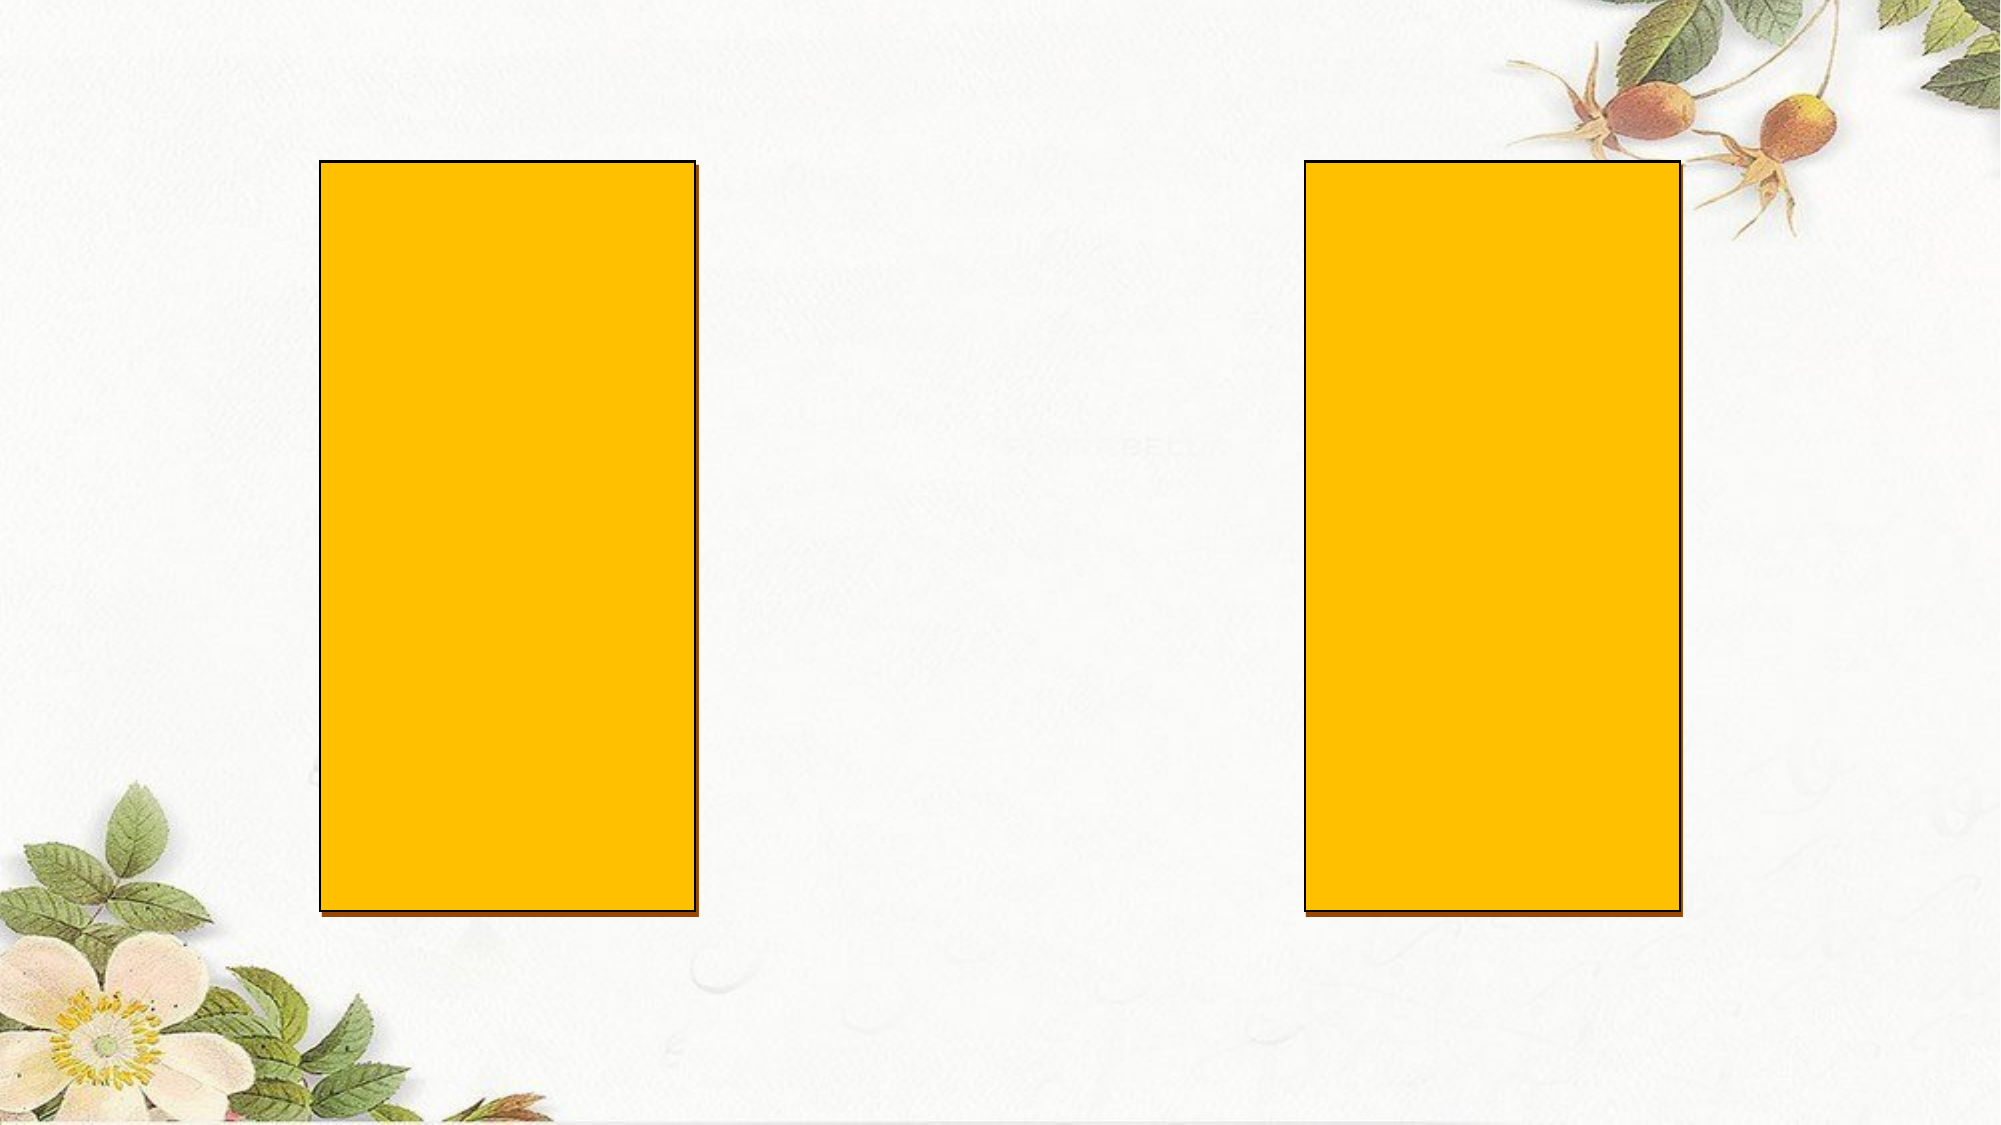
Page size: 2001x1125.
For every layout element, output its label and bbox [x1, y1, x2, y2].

picture [0, 0, 2001, 1125]
text_box [1304, 161, 1680, 912]
text_box [320, 161, 696, 912]
